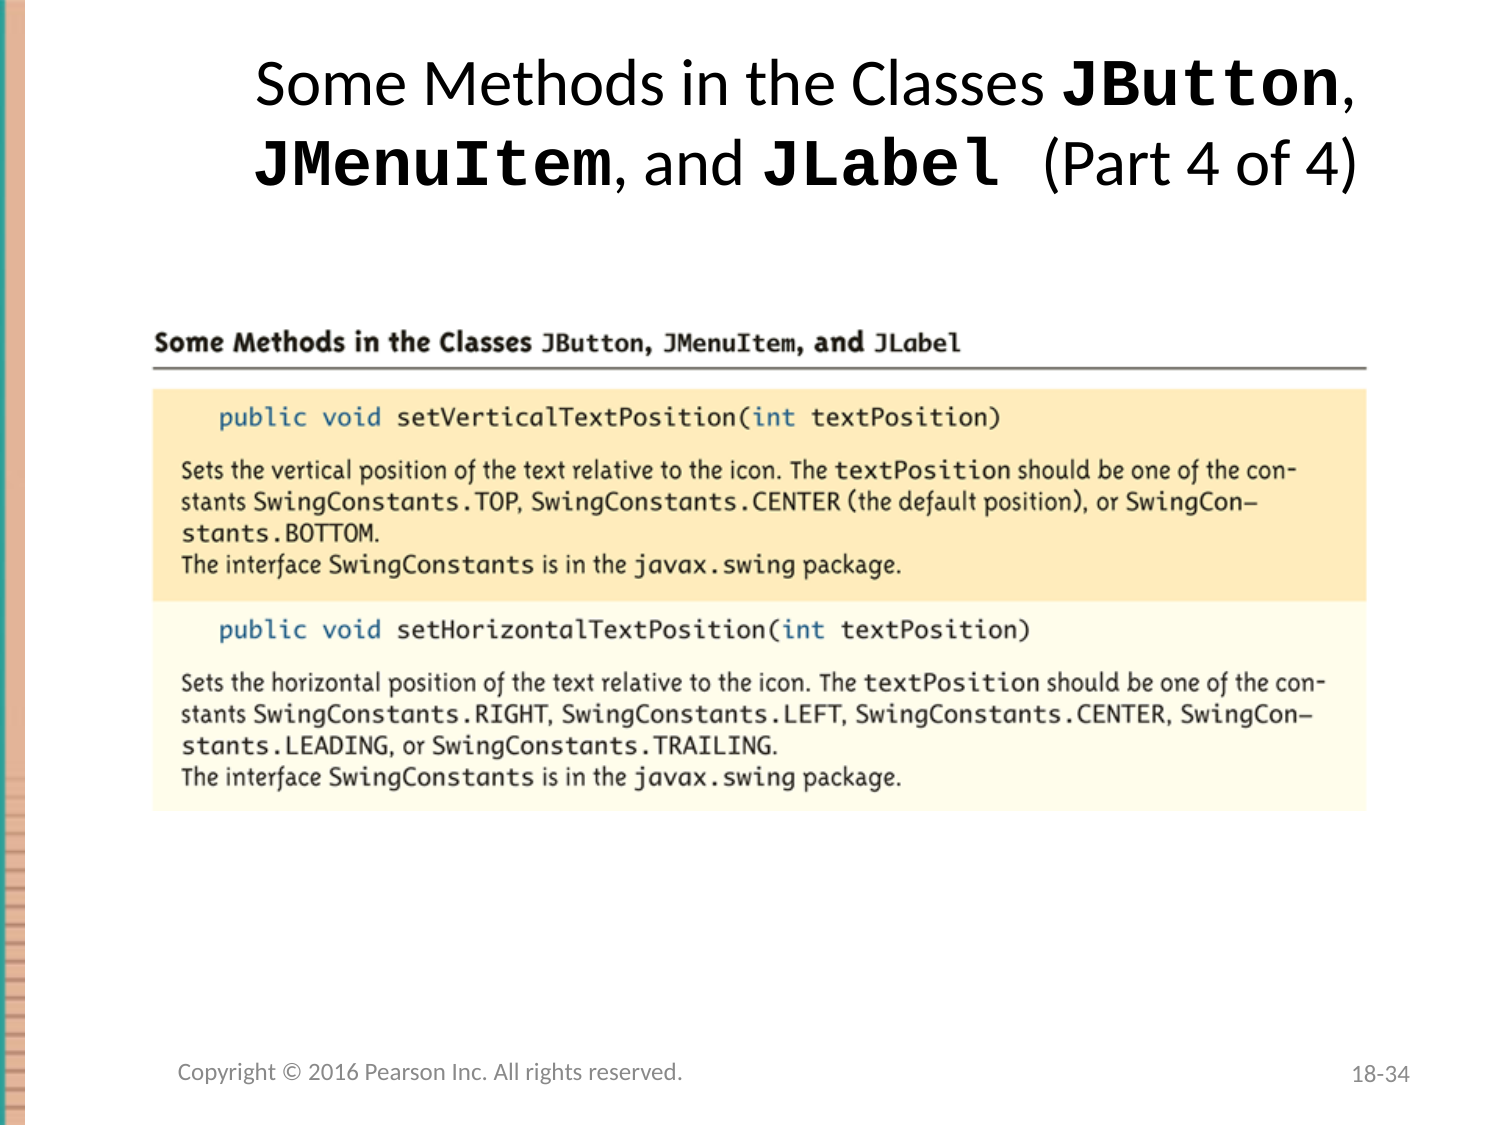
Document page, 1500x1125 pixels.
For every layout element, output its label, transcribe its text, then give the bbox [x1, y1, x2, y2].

footer Copyright © 2016 Pearson Inc. All rights reserved. [75, 1040, 788, 1100]
picture [0, 0, 25, 1125]
picture [119, 314, 1381, 811]
slide_number 18-34 [1074, 1042, 1425, 1103]
title Some Methods in the Classes JButton, JMenuItem, and JLabel (Part 4 of 4) [150, 24, 1463, 213]
